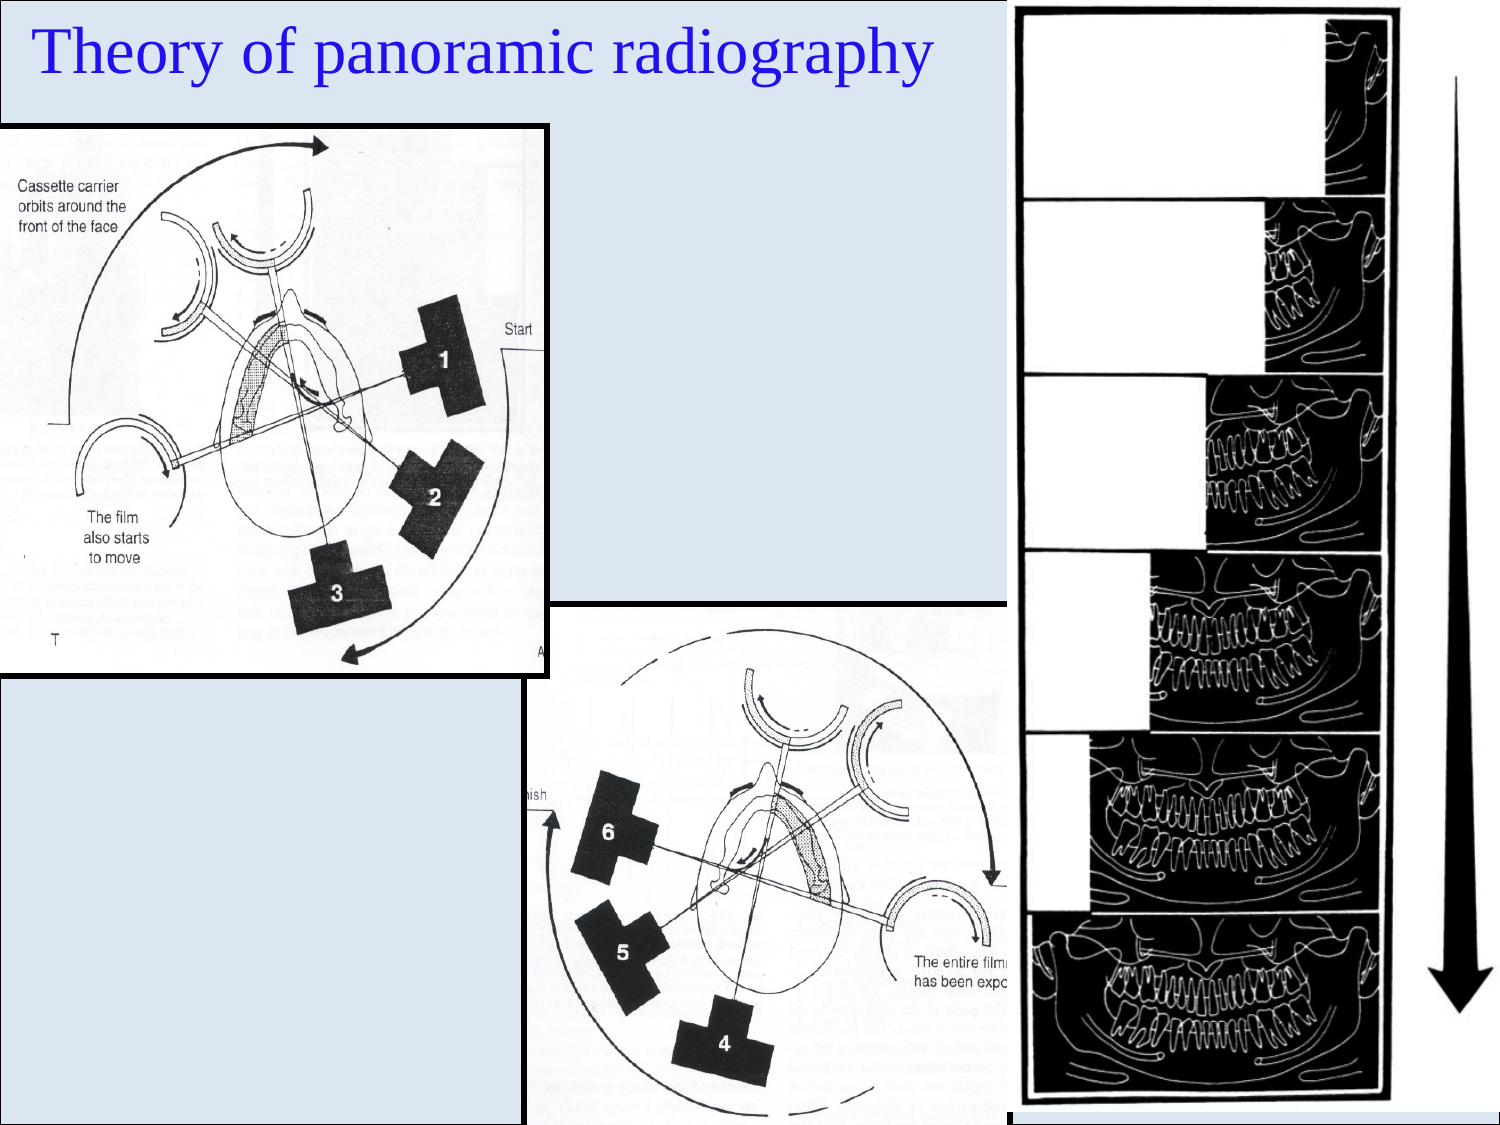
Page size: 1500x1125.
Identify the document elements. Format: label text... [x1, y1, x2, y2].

picture [0, 0, 1500, 1125]
text_box [1013, 1120, 1500, 1125]
text_box [0, 95, 1002, 601]
text_box [0, 681, 521, 1125]
text_box Theory of panoramic radiography [0, 0, 1005, 95]
